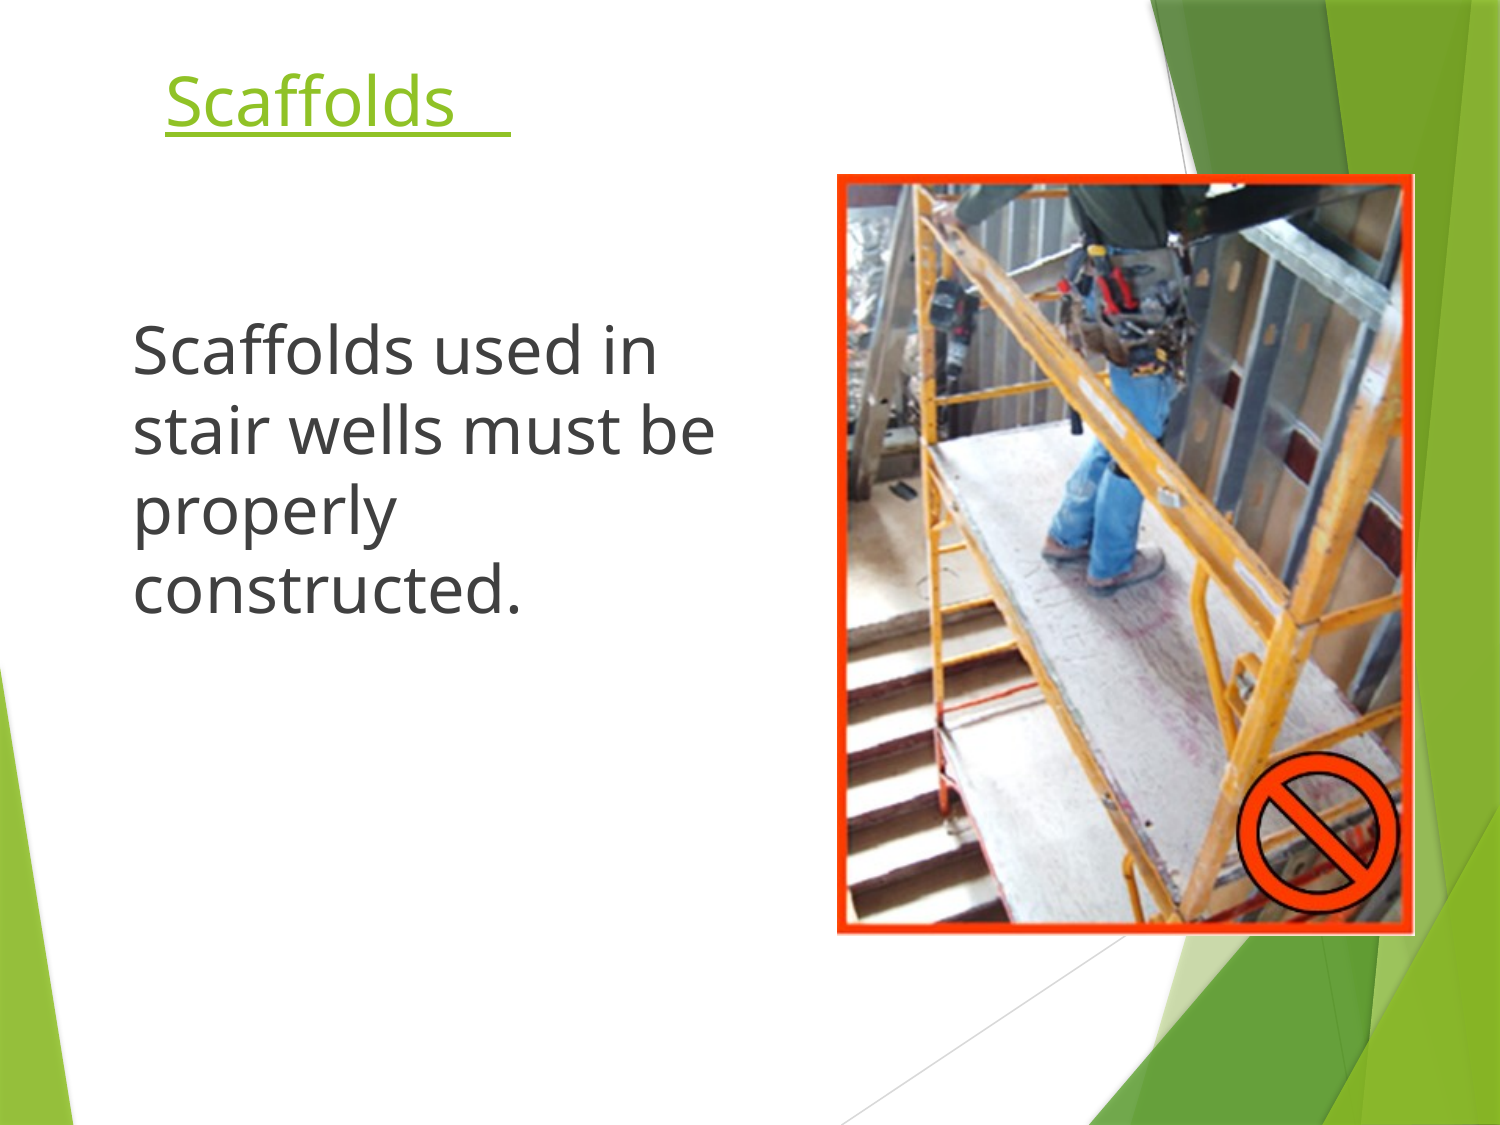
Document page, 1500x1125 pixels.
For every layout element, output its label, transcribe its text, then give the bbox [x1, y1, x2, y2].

title Scaffolds [150, 50, 1350, 149]
list Scaffolds used in stair wells must be properly constructed. [99, 299, 763, 800]
picture [836, 174, 1415, 937]
